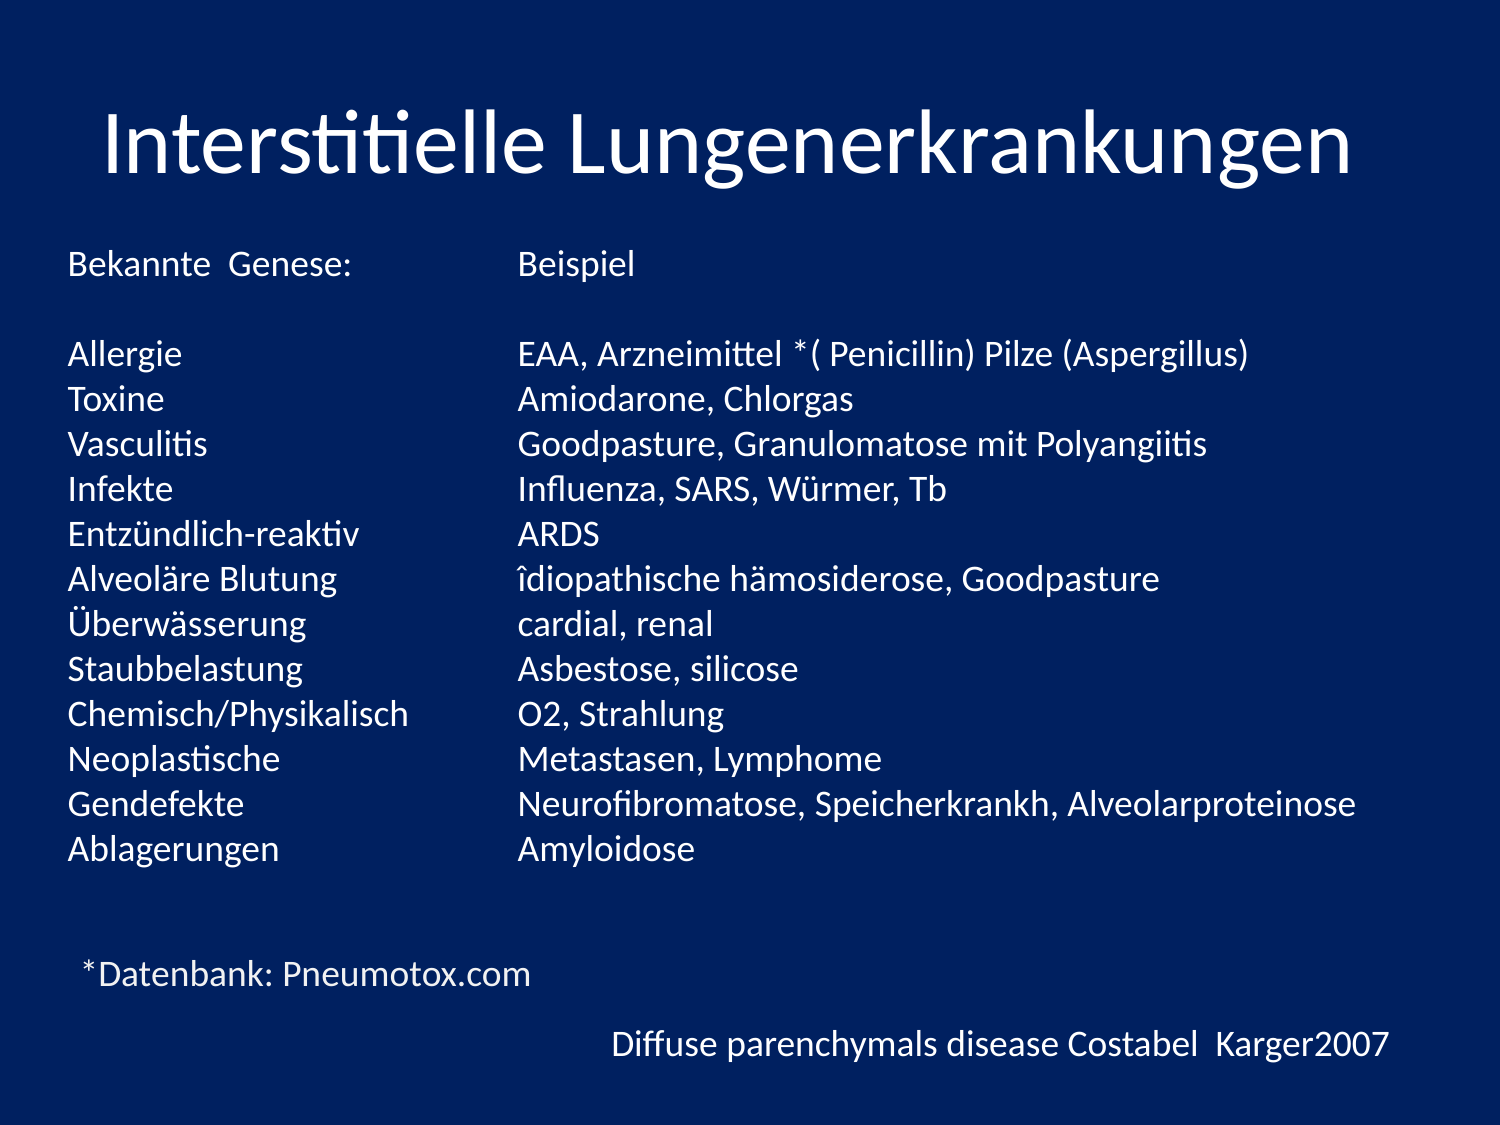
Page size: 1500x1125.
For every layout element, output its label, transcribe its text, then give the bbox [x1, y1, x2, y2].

text_box *Datenbank: Pneumotox.com [64, 941, 550, 1002]
title Interstitielle Lungenerkrankungen [53, 42, 1404, 231]
text_box Bekannte Genese: Beispiel Allergie EAA, Arzneimittel *( Penicillin) Pilze (Aspergillus) Toxine Amiodarone, Chlorgas Vasculitis Goodpasture, Granulomatose mit Polyangiitis Infekte Influenza, SARS, Würmer, Tb Entzündlich-reaktiv ARDS Alveoläre Blutung îdiopathische hämosiderose, Goodpasture Überwäss erung cardial, renal Staubbelastung Asbestose, silicose Chemisch/Physikalisch O2, Strahlung Neoplastische Metastasen, Lymphome Gendefekte Neurofibromatose, Speicherkrankh, Alveolarproteinose Ablagerungen Amyloidose [53, 231, 1376, 877]
text_box Diffuse parenchymals disease Costabel Karger2007 [596, 1011, 1436, 1072]
